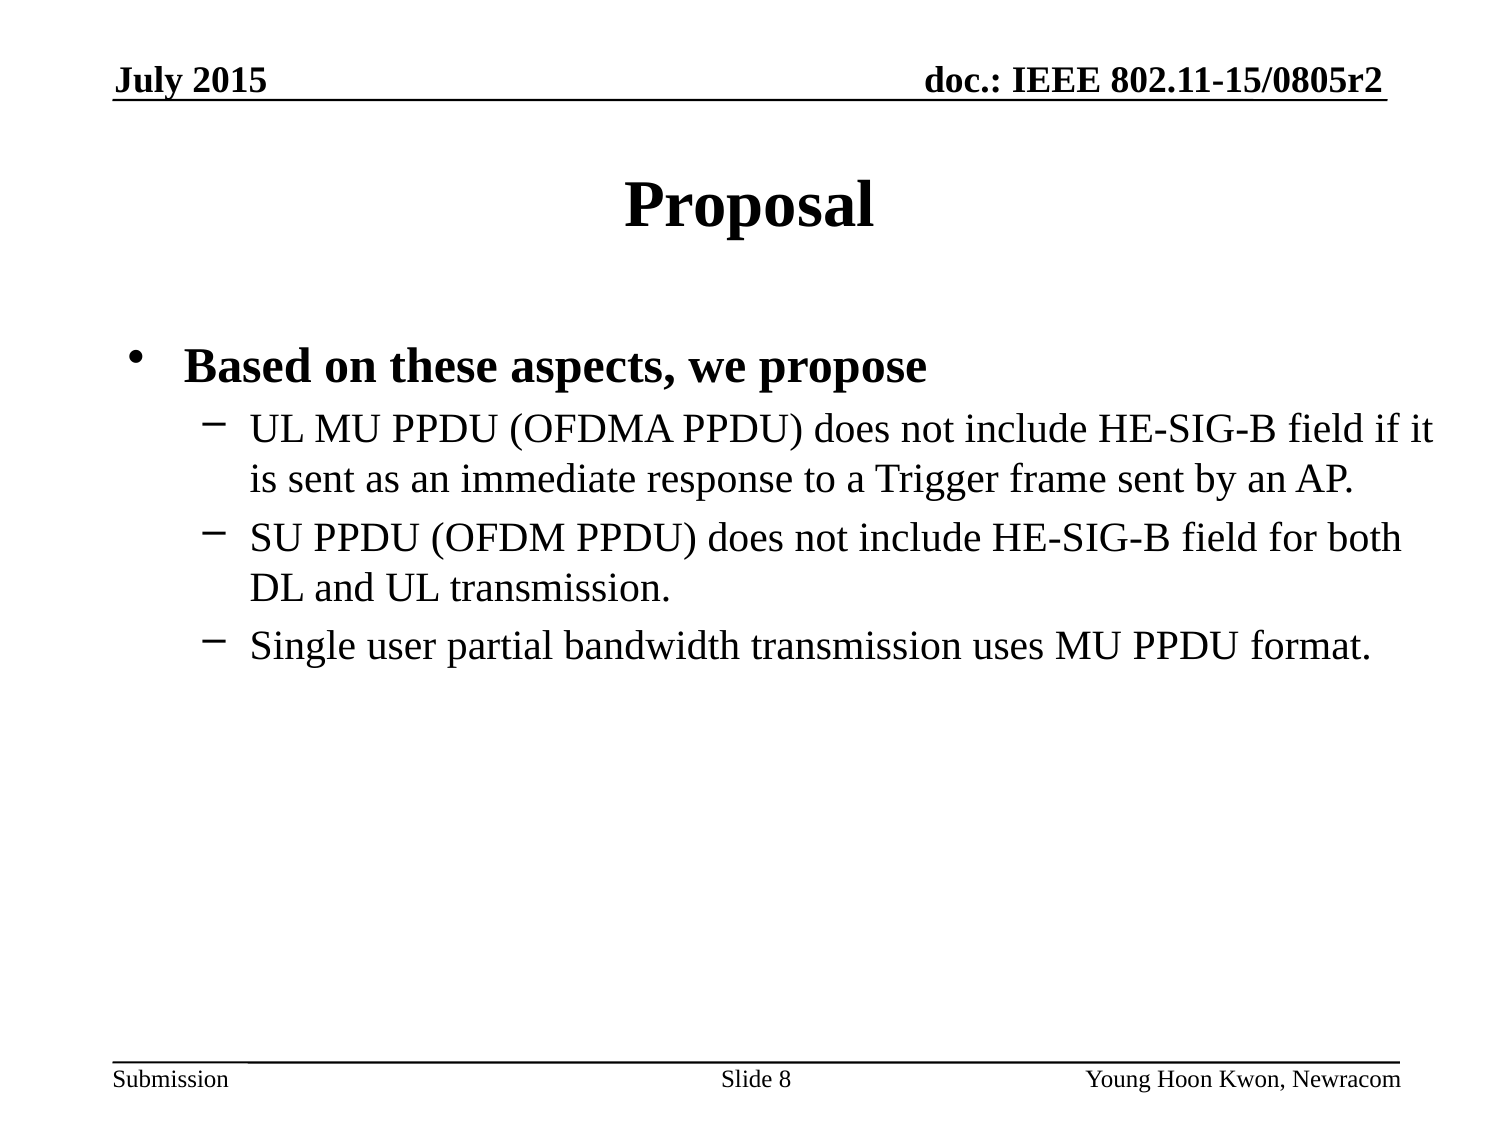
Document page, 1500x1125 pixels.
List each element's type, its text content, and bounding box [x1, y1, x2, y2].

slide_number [114, 0, 270, 101]
title Proposal [112, 112, 1388, 288]
list Based on these aspects, we propose UL MU PPDU (OFDMA PPDU) does not include HE-SIG-B field if it is sent as an immediate response to a Trigger frame sent by an AP. SU PPDU (OFDM PPDU) does not include HE-SIG-B field for both DL and UL transmission. Single user partial bandwidth transmission uses MU PPDU format. [112, 324, 1451, 713]
footer Young Hoon Kwon, Newracom [1081, 1061, 1402, 1093]
slide_number Slide 8 [712, 1061, 800, 1093]
